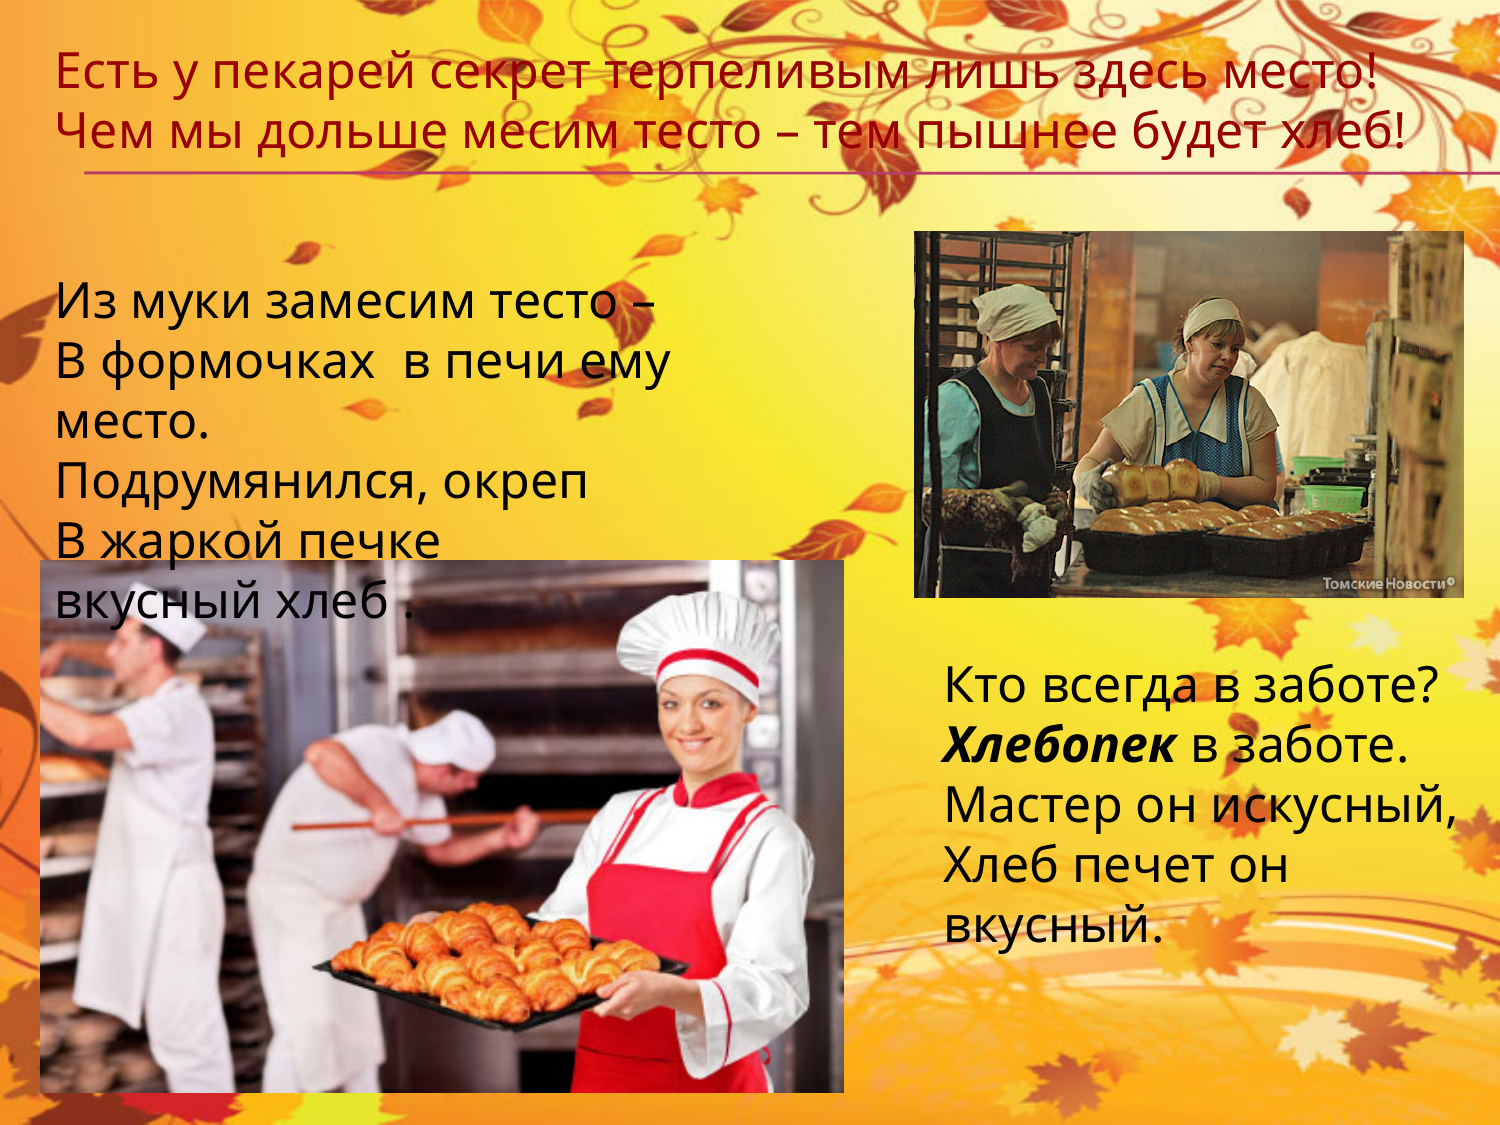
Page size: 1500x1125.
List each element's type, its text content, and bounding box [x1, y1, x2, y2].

text_box Из муки замесим тесто – В формочках в печи ему место. Подрумянился, окреп В жаркой печке вкусный хлеб . [40, 260, 791, 559]
text_box Кто всегда в заботе? Хлебопек в заботе. Мастер он искусный, Хлеб печет он вкусный. [928, 645, 1496, 960]
text_box Есть у пекарей секрет терпеливым лишь здесь место! Чем мы дольше месим тесто – тем пышнее будет хлеб! [40, 30, 1496, 166]
picture [0, 0, 1500, 1125]
